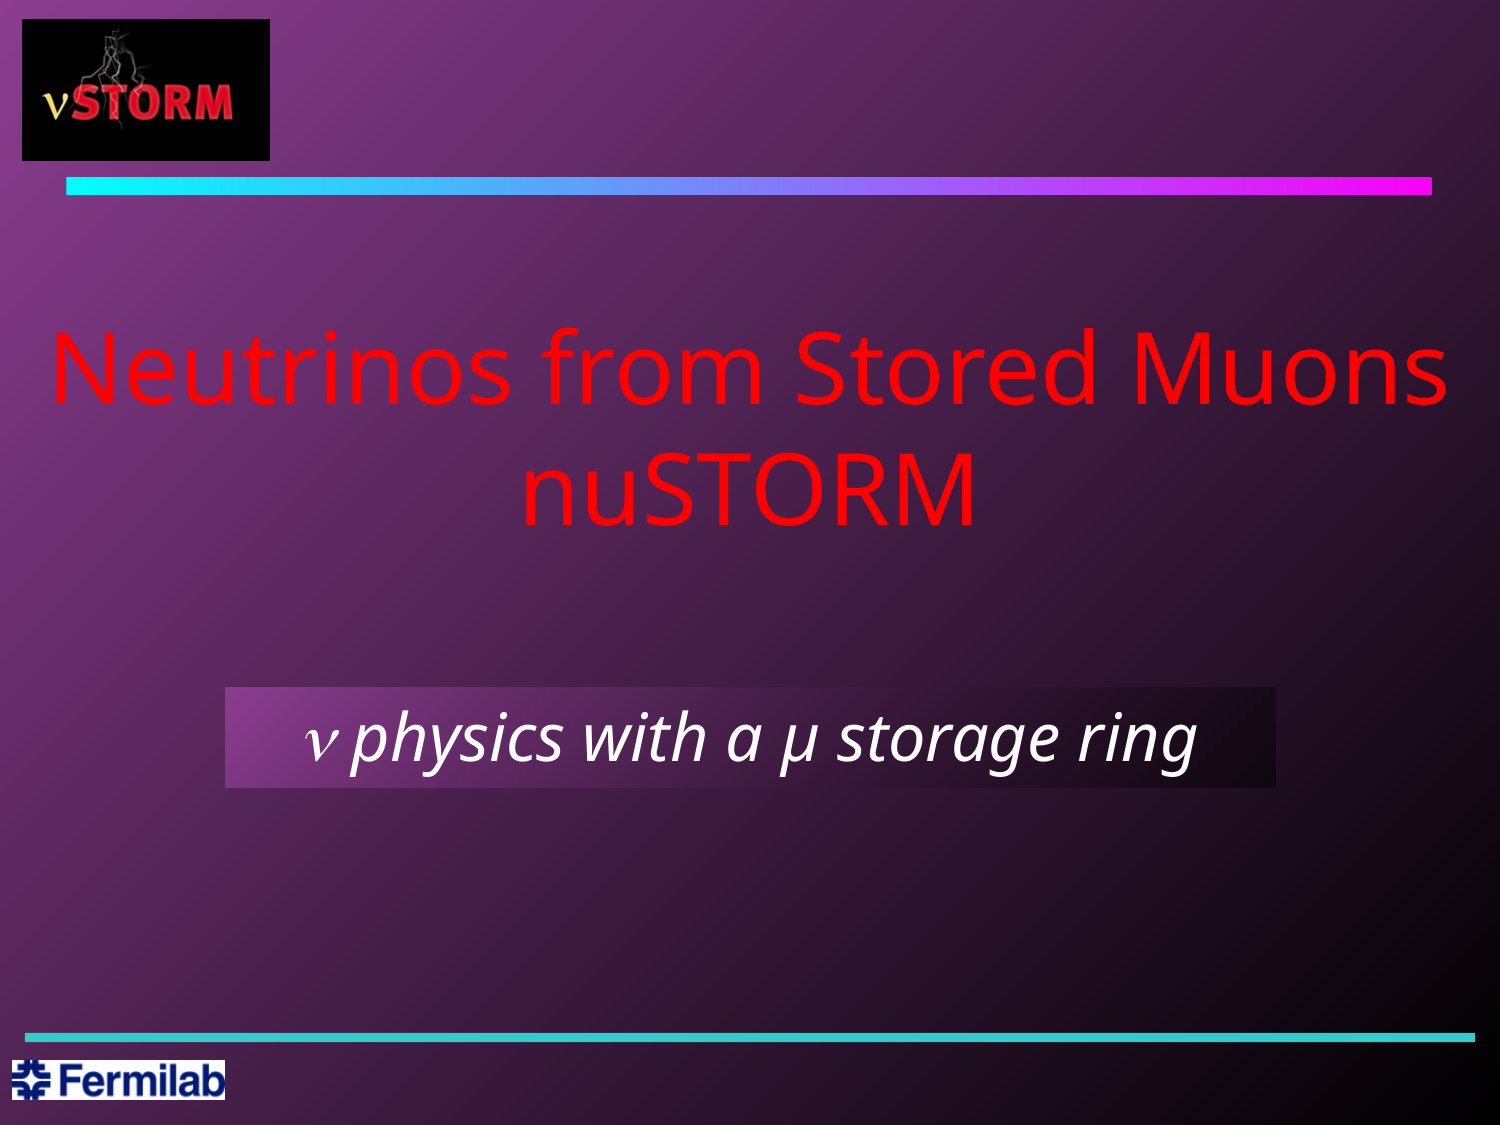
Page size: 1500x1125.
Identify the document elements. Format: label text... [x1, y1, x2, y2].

slide_number 37 [1010, 177, 1014, 195]
slide_number 54 [584, 177, 588, 195]
picture [12, 1060, 225, 1100]
title Neutrinos from Stored Muons nuSTORM [24, 337, 1476, 513]
picture [22, 19, 270, 161]
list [808, 177, 812, 195]
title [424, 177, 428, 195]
subtitle n physics with a μ storage ring [224, 687, 1276, 788]
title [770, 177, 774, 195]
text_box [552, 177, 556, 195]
